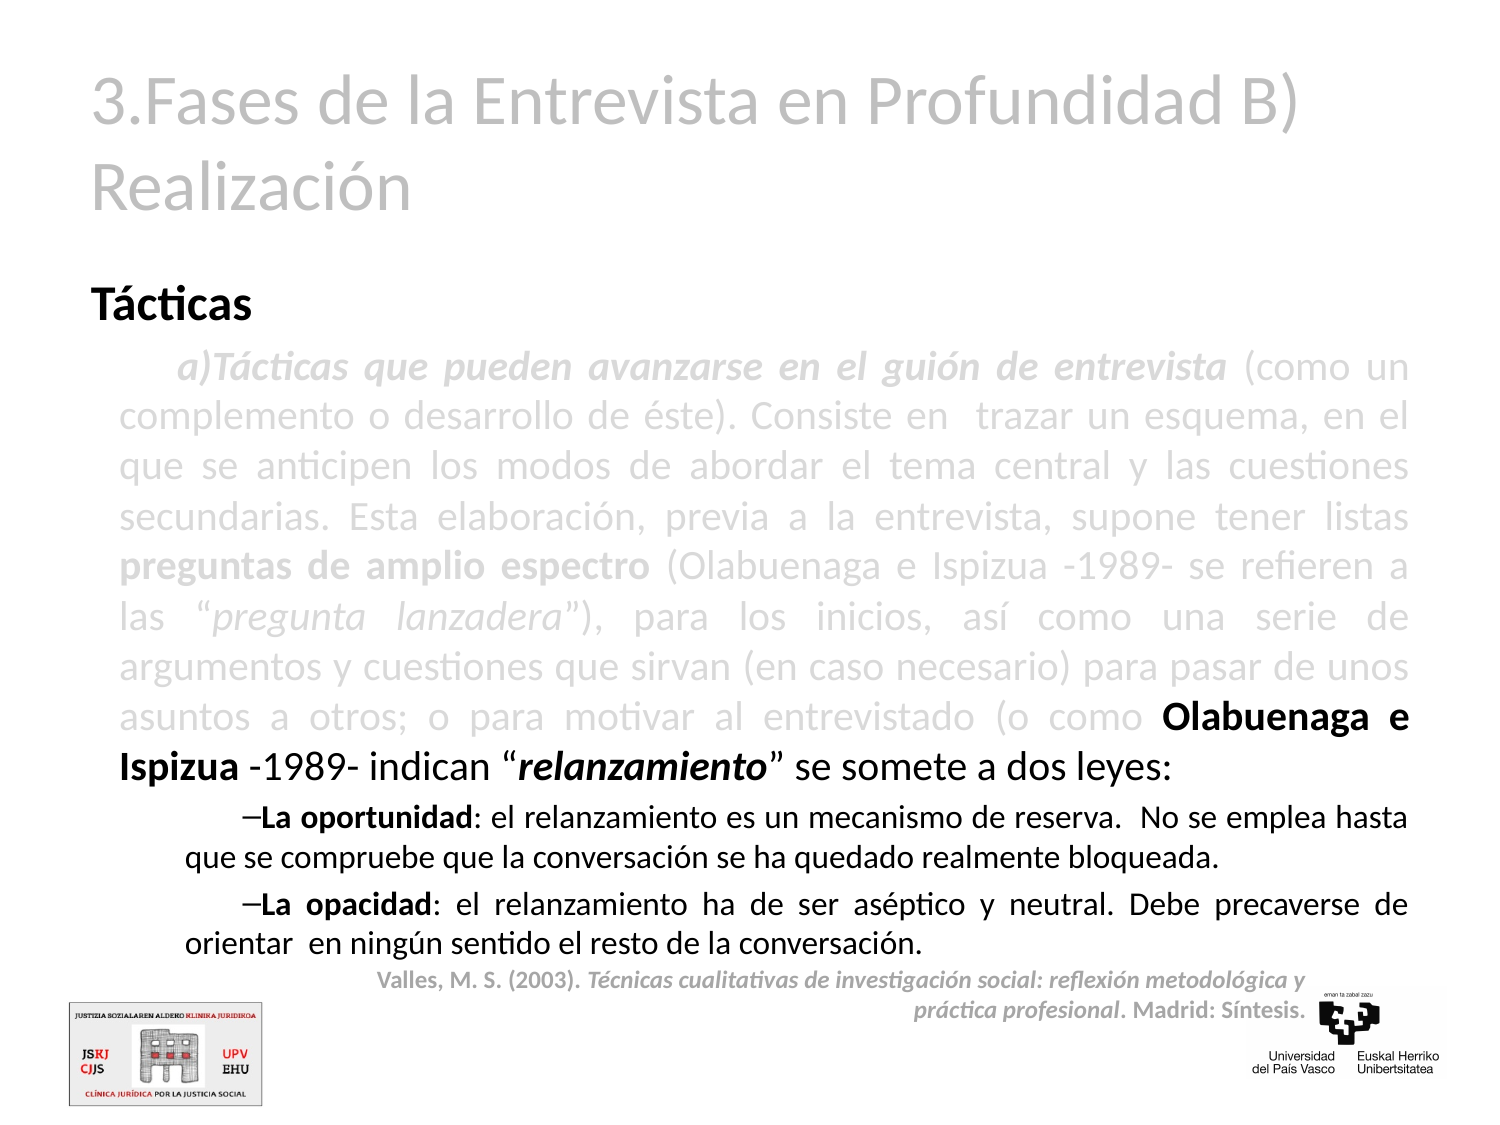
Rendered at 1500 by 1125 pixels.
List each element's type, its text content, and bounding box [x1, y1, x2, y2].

picture [65, 1000, 264, 1108]
list Tácticas Tácticas que pueden avanzarse en el guión de entrevista (como un complemento o desarrollo de éste). Consiste en trazar un esquema, en el que se anticipen los modos de abordar el tema central y las cuestiones secundarias. Esta elaboración, previa a la entrevista, supone tener listas preguntas de amplio espectro (Olabuenaga e Ispizua -1989- se refieren a las “pregunta lanzadera”), para los inicios, así como una serie de argumentos y cuestiones que sirvan (en caso necesario) para pasar de unos asuntos a otros; o para motivar al entrevistado (o como Olabuenaga e Ispizua -1989- indican “relanzamiento” se somete a dos leyes: La oportunidad: el relanzamiento es un mecanismo de reserva. No se emplea hasta que se compruebe que la conversación se ha quedado realmente bloqueada. La opacidad: el relanzamiento ha de ser aséptico y neutral. Debe precaverse de orientar en ningún sentido el resto de la conversación. [75, 262, 1425, 1005]
picture [1245, 985, 1447, 1079]
text_box Valles, M. S. (2003). Técnicas cualitativas de investigación social: reflexión metodológica y práctica profesional. Madrid: Síntesis. [329, 955, 1322, 1031]
title 3.Fases de la Entrevista en Profundidad B) Realización [75, 45, 1425, 233]
